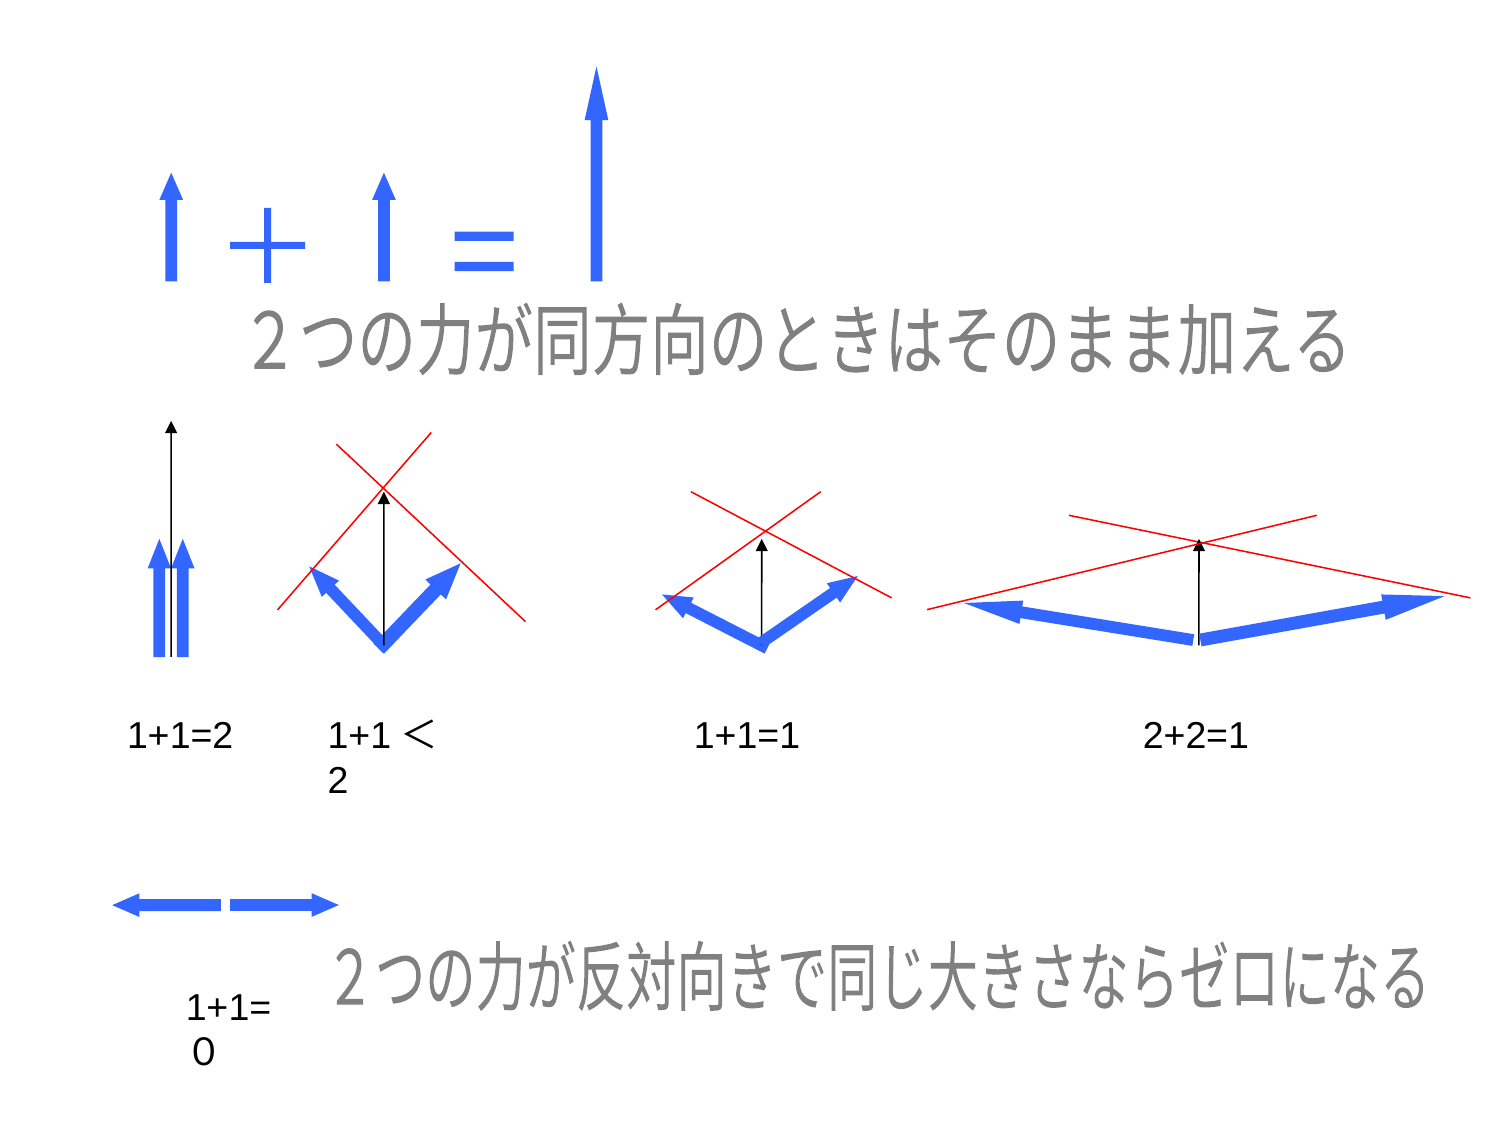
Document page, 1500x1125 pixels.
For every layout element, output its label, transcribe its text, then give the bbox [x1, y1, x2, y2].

text_box [755, 538, 768, 635]
text_box [373, 563, 461, 654]
text_box [964, 600, 1195, 646]
text_box [159, 172, 184, 282]
text_box 1+1=1 [679, 704, 821, 764]
text_box [147, 538, 171, 658]
text_box [372, 172, 396, 282]
text_box [1199, 594, 1445, 647]
text_box [662, 594, 769, 654]
text_box [377, 491, 391, 646]
text_box 1+1=０ [171, 976, 313, 1081]
text_box [1192, 538, 1206, 646]
text_box 1+1＜2 [312, 704, 479, 809]
text_box [309, 566, 382, 643]
text_box [172, 538, 195, 658]
text_box [112, 893, 221, 917]
text_box [230, 893, 339, 917]
text_box [757, 576, 858, 649]
text_box 2+2=1 [1128, 704, 1270, 764]
text_box [584, 66, 609, 282]
text_box 1+1=2 [112, 704, 254, 764]
text_box [164, 420, 178, 657]
